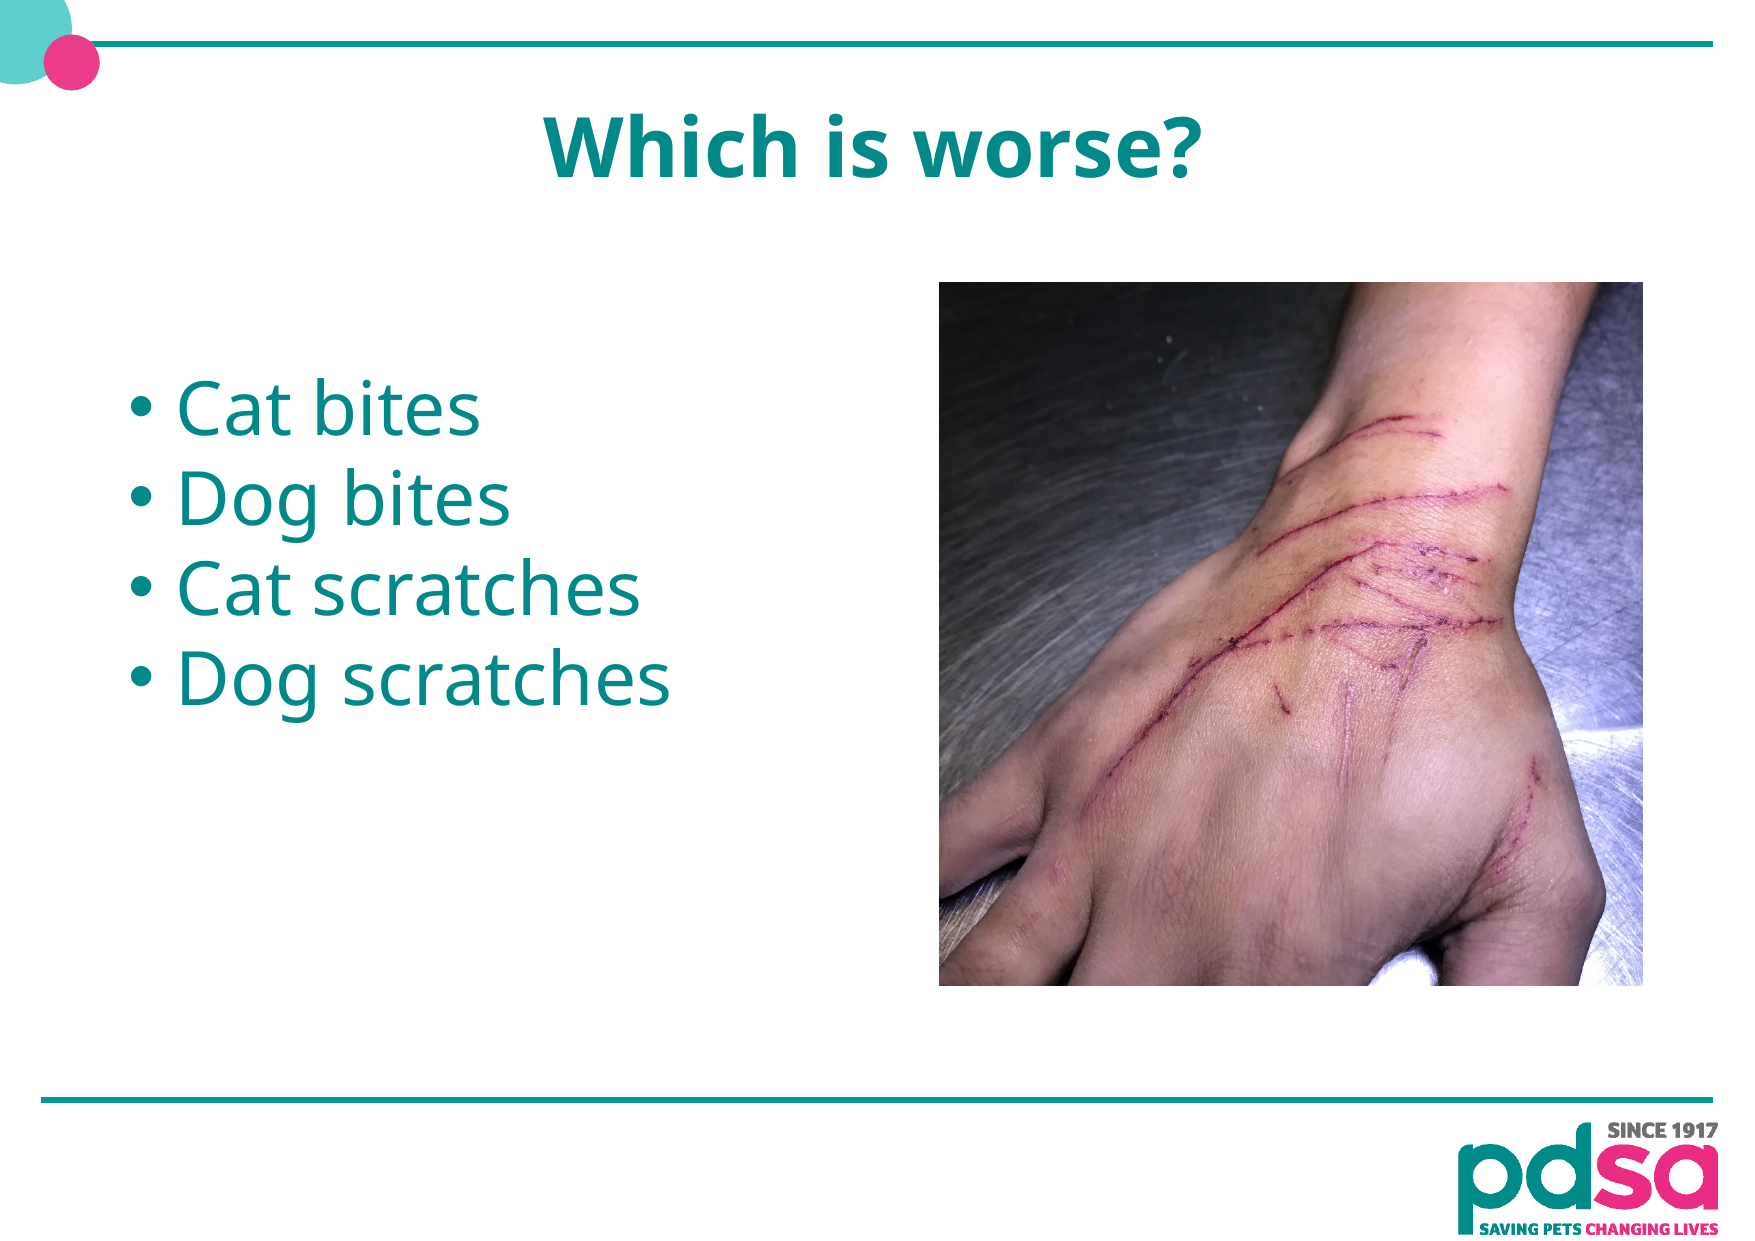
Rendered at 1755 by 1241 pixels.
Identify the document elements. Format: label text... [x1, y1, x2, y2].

picture [939, 282, 1643, 987]
title Which is worse? [77, 70, 1670, 221]
text_box Cat bites Dog bites Cat scratches Dog scratches [114, 307, 790, 808]
picture [1451, 1116, 1725, 1241]
